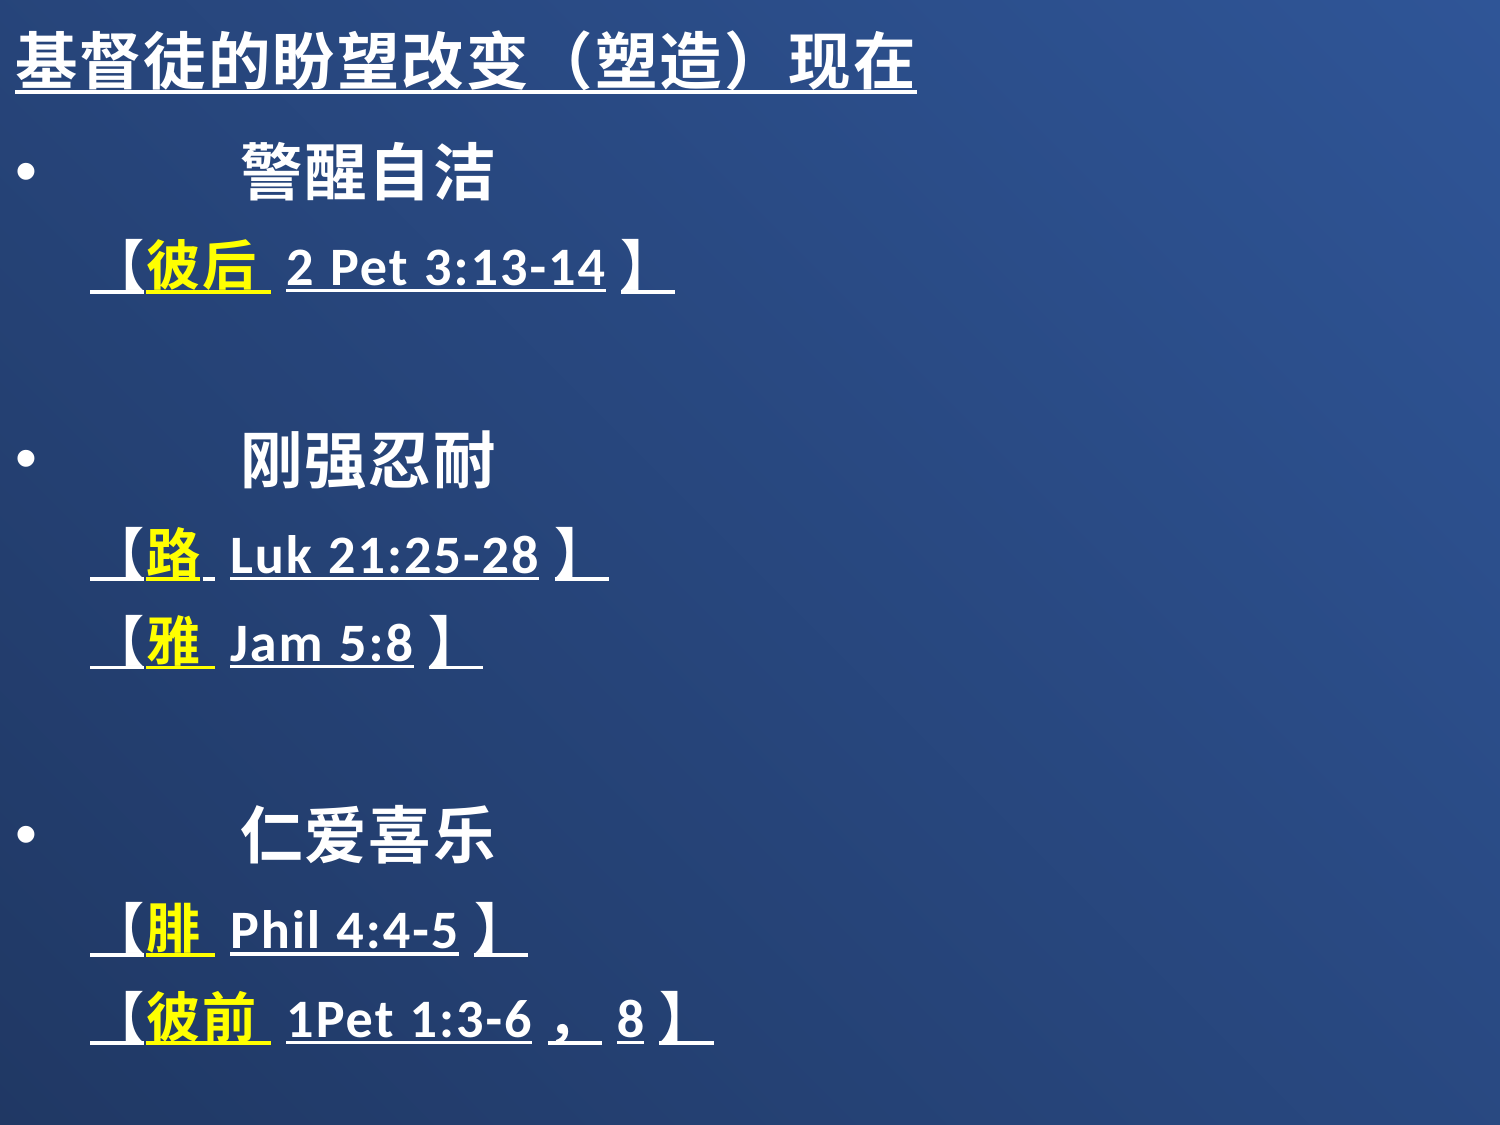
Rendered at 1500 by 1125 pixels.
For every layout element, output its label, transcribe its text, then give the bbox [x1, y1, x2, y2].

subtitle 基督徒的盼望改变（塑造）现在 警醒自洁 【彼后 2 Pet 3:13-14】 刚强忍耐 【路 Luk 21:25-28】 【雅 Jam 5:8】 仁爱喜乐 【腓 Phil 4:4-5】 【彼前 1Pet 1:3-6，8】 [0, 0, 1500, 1125]
